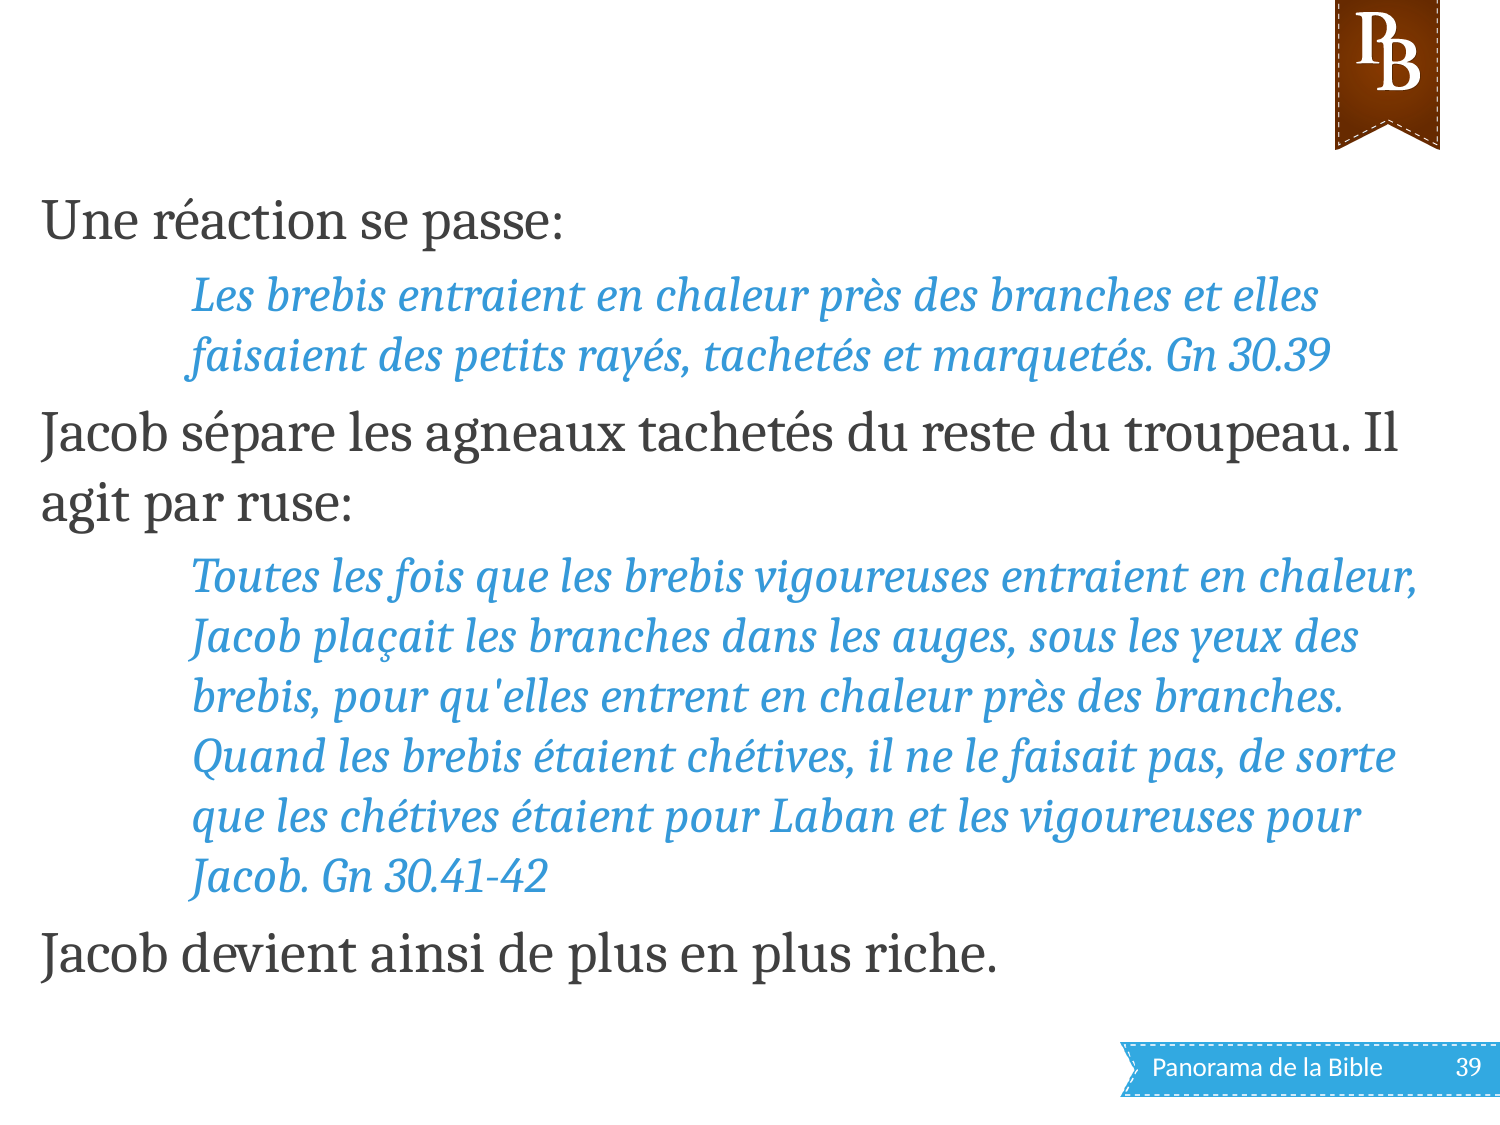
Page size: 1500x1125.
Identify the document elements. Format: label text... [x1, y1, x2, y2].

picture [1120, 1042, 1500, 1097]
list Une réaction se passe: Les brebis entraient en chaleur près des branches et elles faisaient des petits rayés, tachetés et marquetés. Gn 30.39 Jacob sépare les agneaux tachetés du reste du troupeau. Il agit par ruse: Toutes les fois que les brebis vigoureuses entraient en chaleur, Jacob plaçait les branches dans les auges, sous les yeux des brebis, pour qu'elles entrent en chaleur près des branches. Quand les brebis étaient chétives, il ne le faisait pas, de sorte que les chétives étaient pour Laban et les vigoureuses pour Jacob. Gn 30.41-42 Jacob devient ainsi de plus en plus riche. [26, 173, 1468, 1023]
picture [1335, 0, 1440, 150]
